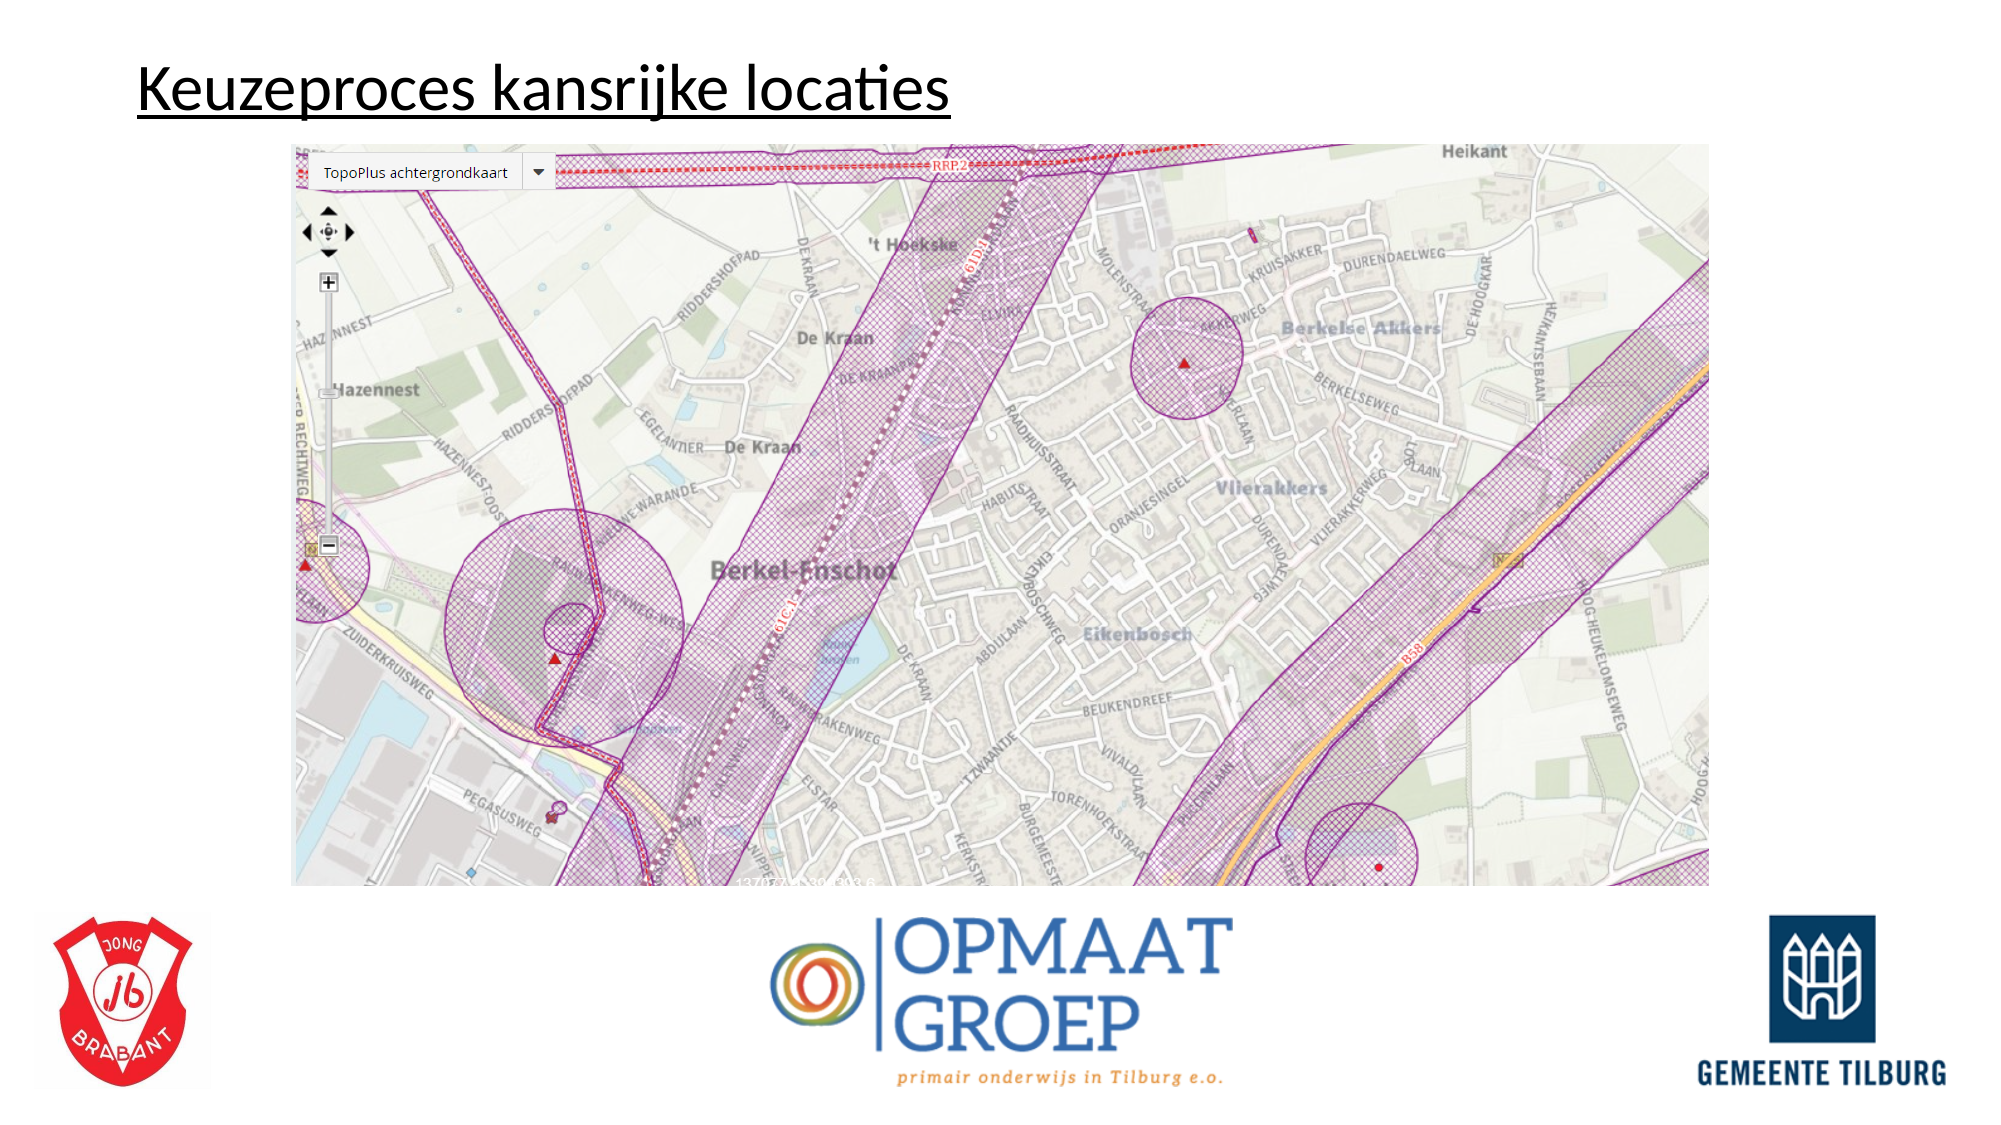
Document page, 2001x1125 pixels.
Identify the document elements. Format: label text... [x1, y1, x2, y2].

picture [34, 912, 211, 1089]
text_box Keuzeproces kansrijke locaties [122, 36, 1163, 132]
picture [744, 916, 1256, 1089]
picture [290, 144, 2000, 1125]
